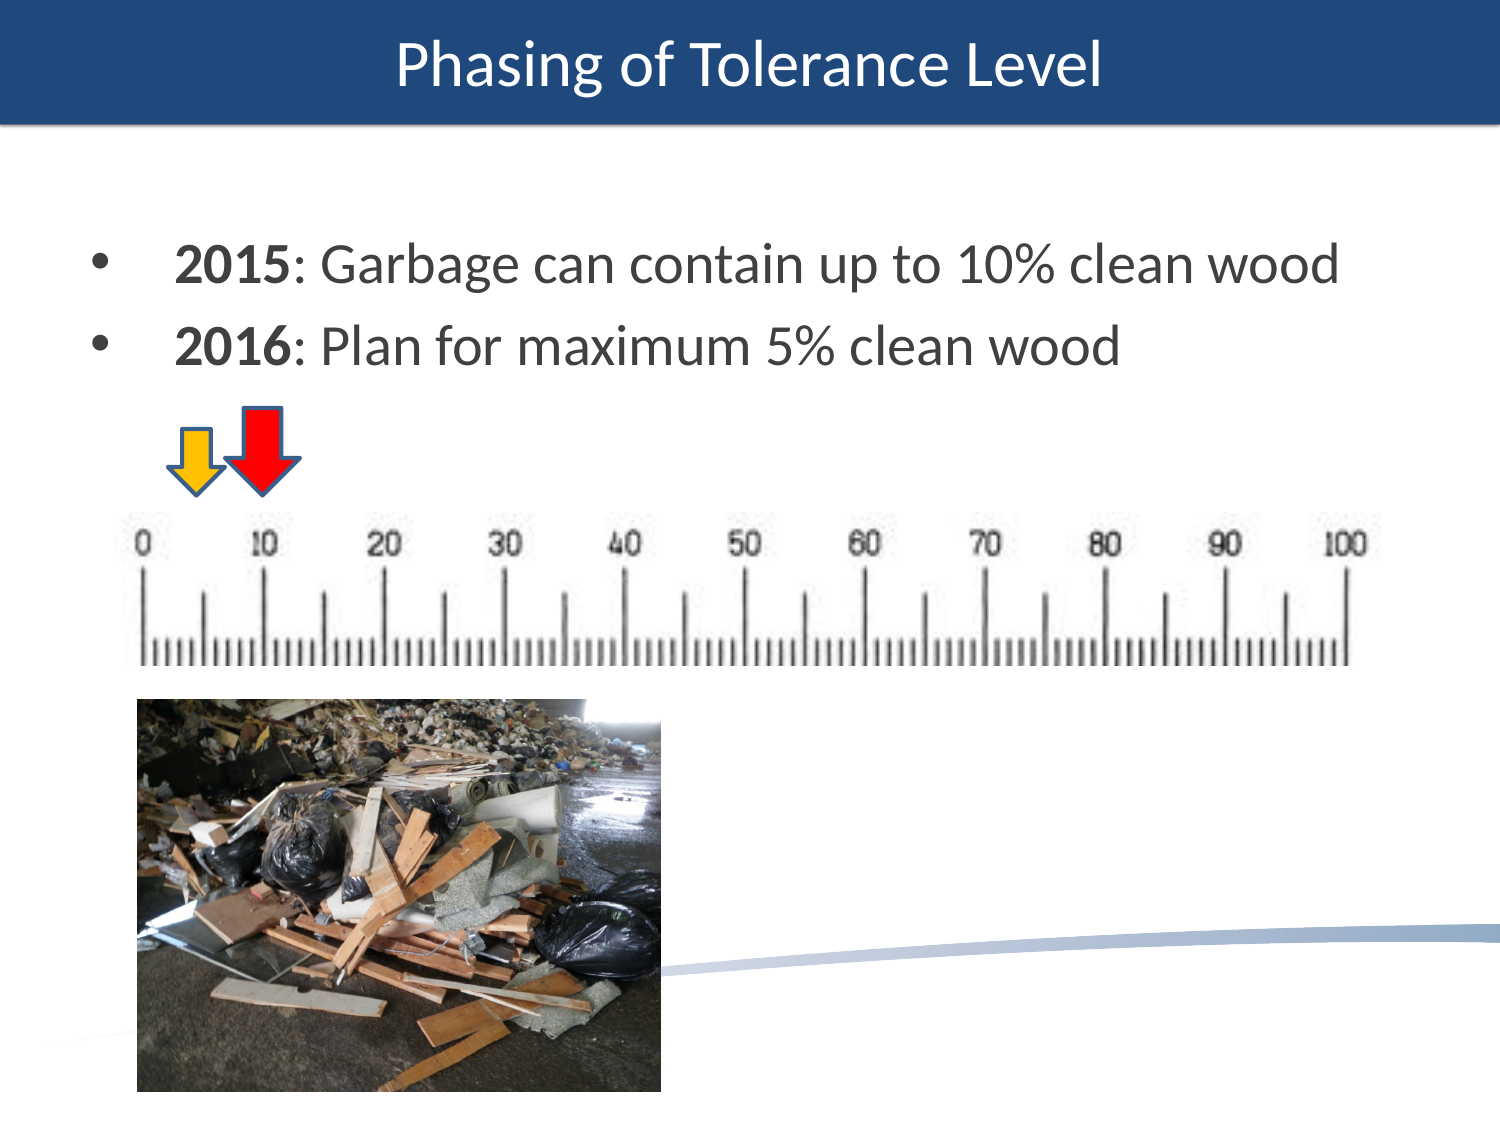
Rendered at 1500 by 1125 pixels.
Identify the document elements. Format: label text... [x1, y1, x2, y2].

picture [112, 512, 1388, 667]
picture [29, 699, 1500, 1093]
text_box [223, 405, 302, 498]
title Phasing of Tolerance Level [75, 0, 1425, 125]
text_box [165, 426, 227, 498]
list 2015: Garbage can contain up to 10% clean wood 2016: Plan for maximum 5% clean wood [75, 218, 1425, 961]
picture [0, 0, 1500, 131]
